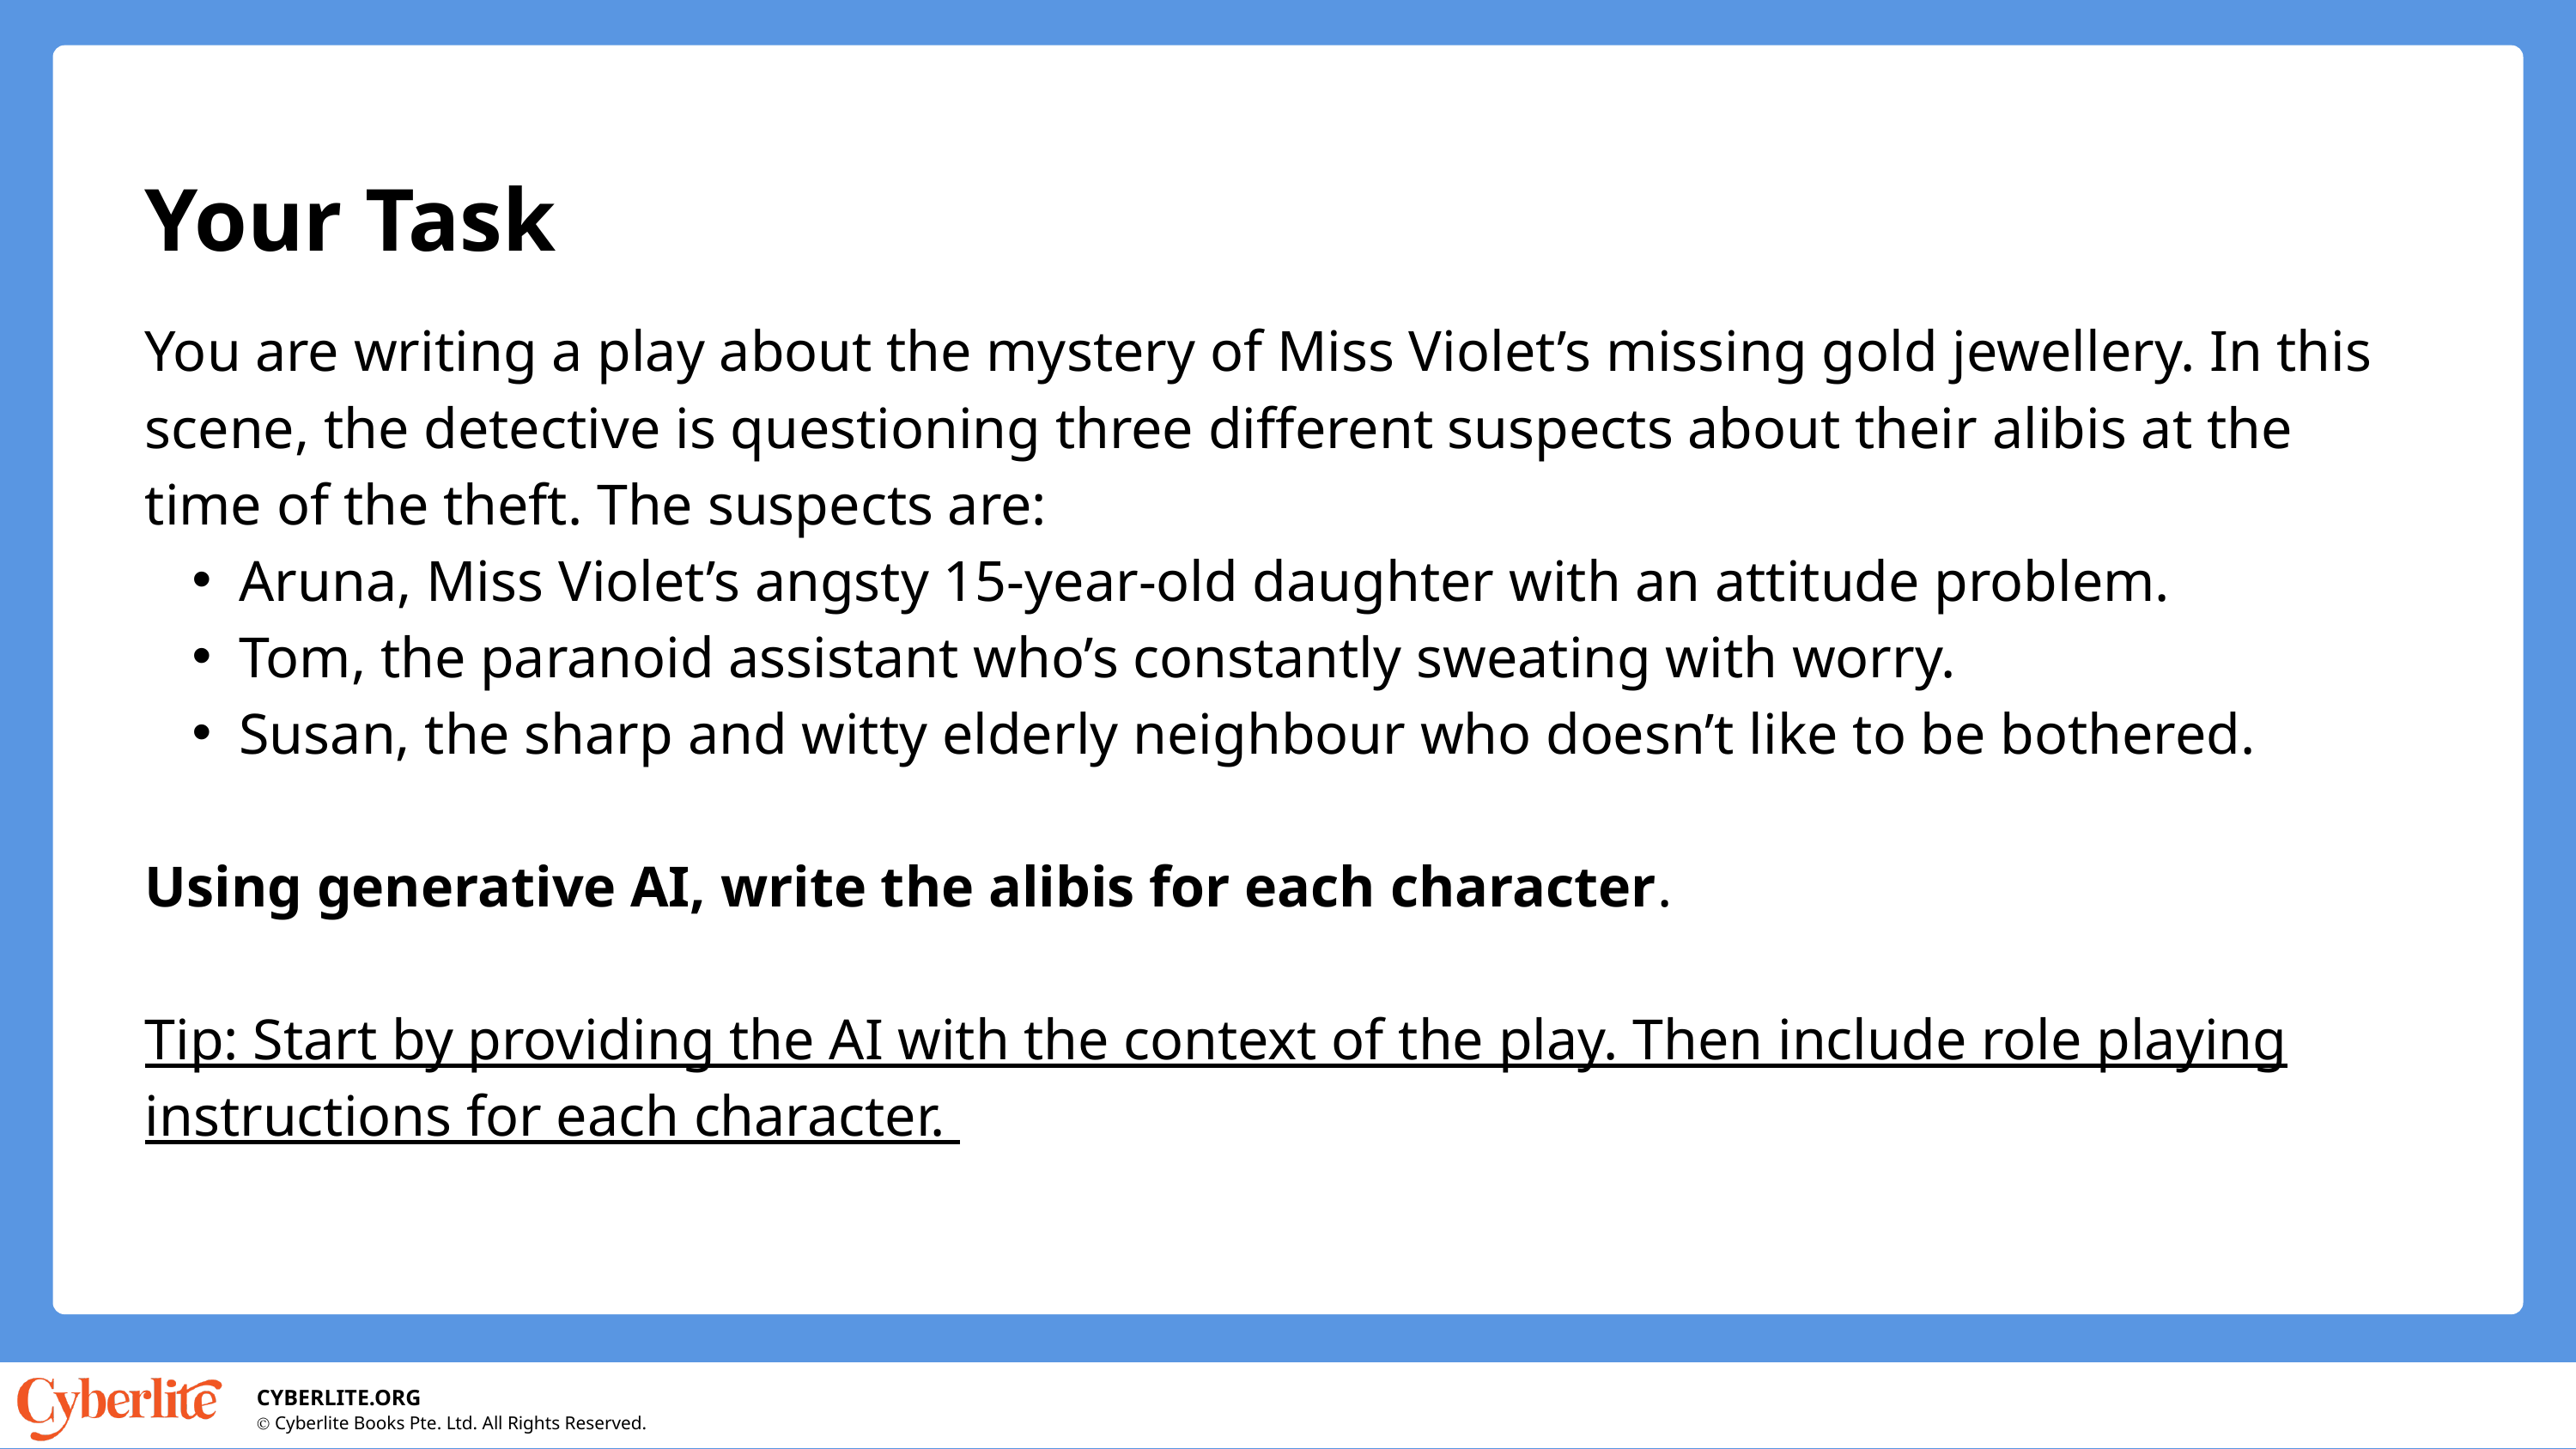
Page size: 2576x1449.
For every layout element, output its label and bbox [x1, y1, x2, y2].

picture [0, 1361, 239, 1449]
text_box [52, 14, 2524, 1315]
